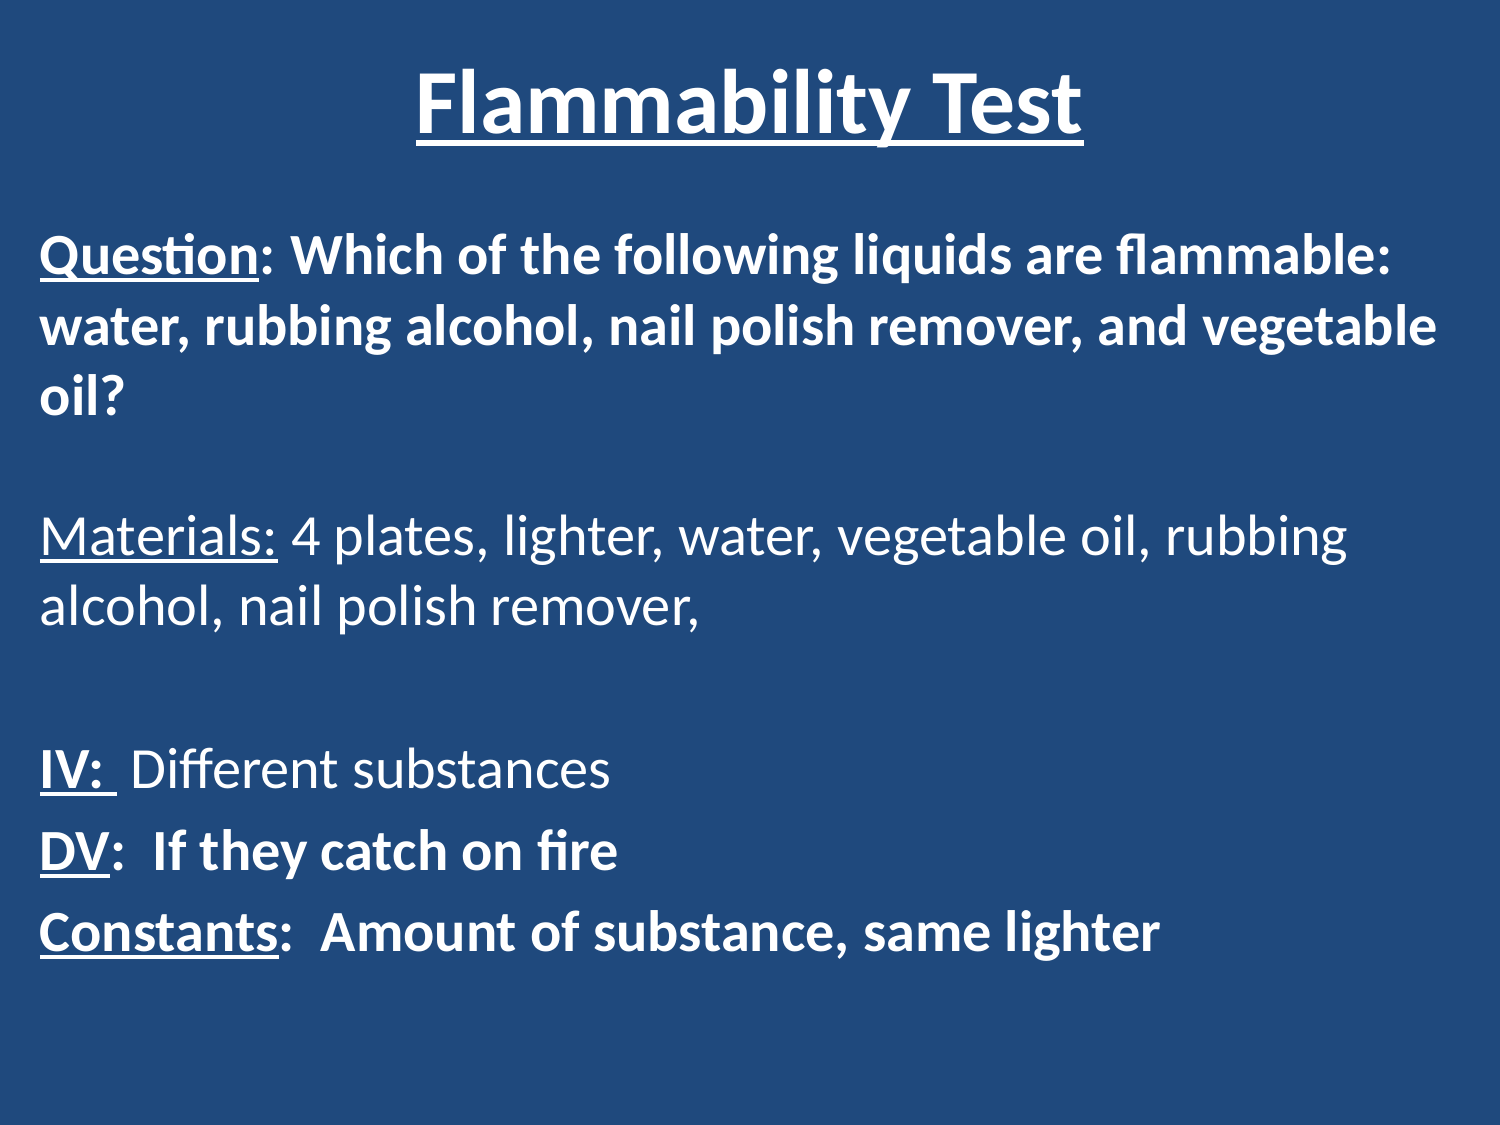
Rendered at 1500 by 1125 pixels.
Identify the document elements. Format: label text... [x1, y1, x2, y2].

list Question: Which of the following liquids are flammable: water, rubbing alcohol, nail polish remover, and vegetable oil? Materials: 4 plates, lighter, water, vegetable oil, rubbing alcohol, nail polish remover, IV: Different substances DV: If they catch on fire Constants: Amount of substance, same lighter [24, 200, 1463, 1088]
title Flammability Test [75, 3, 1425, 192]
